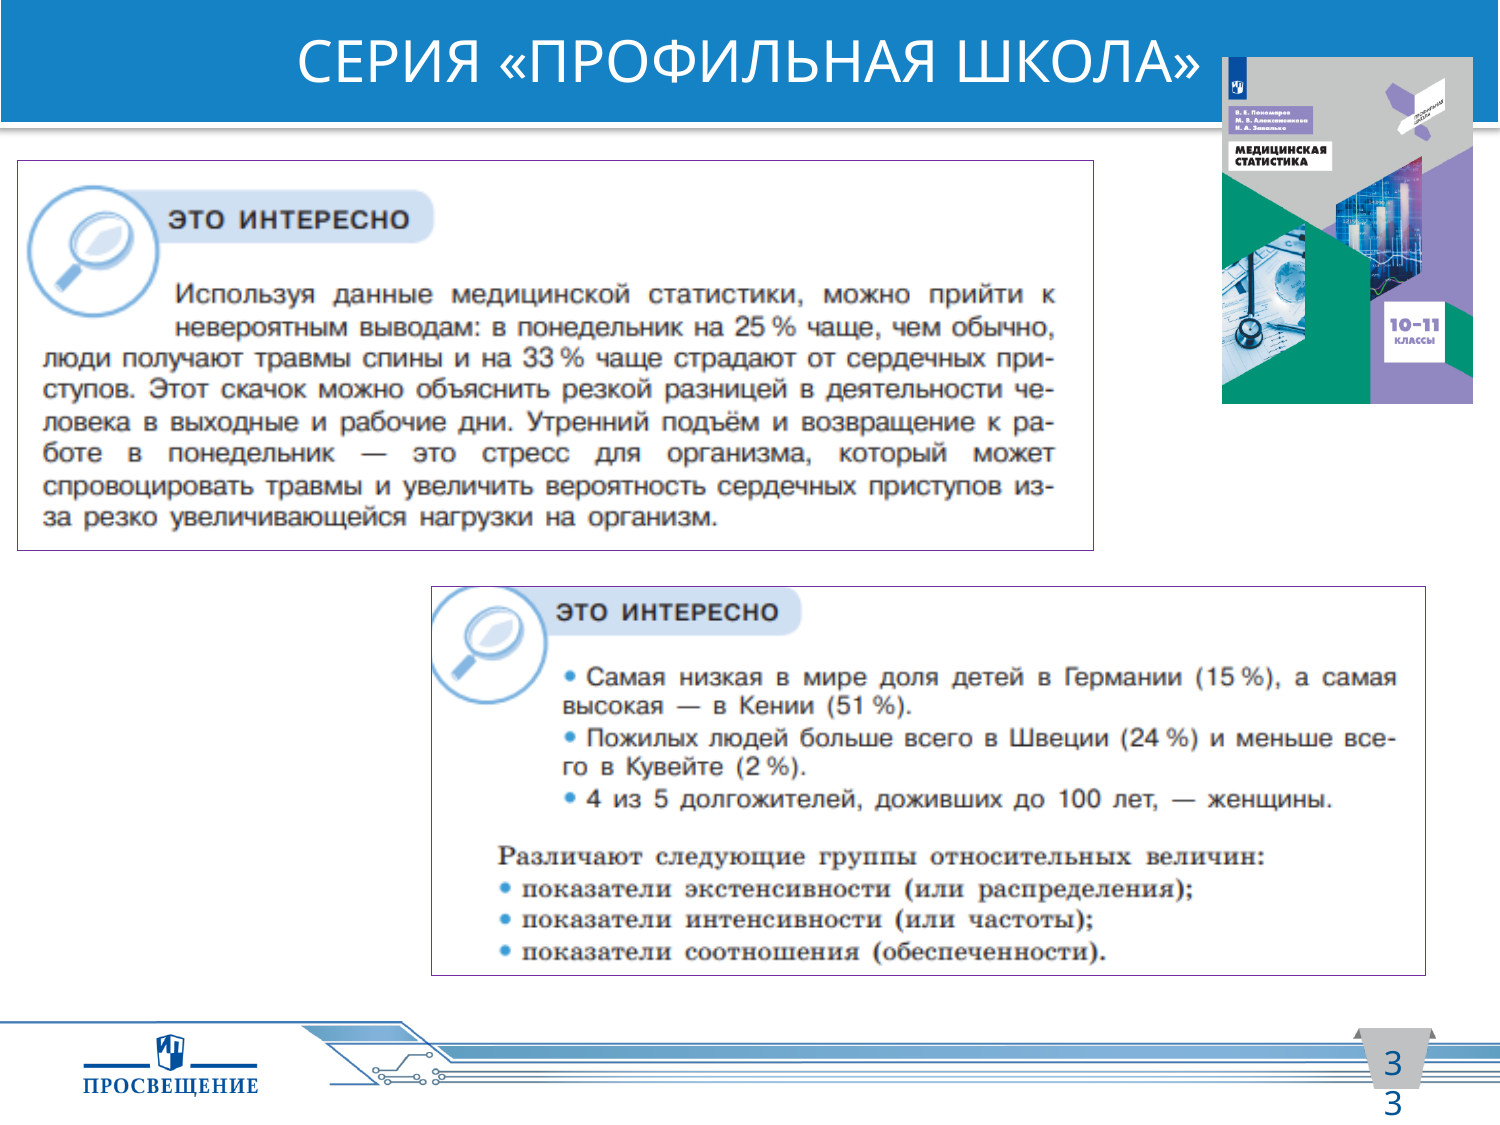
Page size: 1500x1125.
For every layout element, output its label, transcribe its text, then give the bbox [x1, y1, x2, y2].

picture [1222, 56, 1473, 405]
picture [0, 1021, 1500, 1097]
slide_number 33 [1357, 1034, 1411, 1092]
text_box СЕРИЯ «ПРОФИЛЬНАЯ ШКОЛА» [0, 0, 1500, 125]
picture [430, 586, 1426, 977]
picture [17, 160, 1094, 551]
